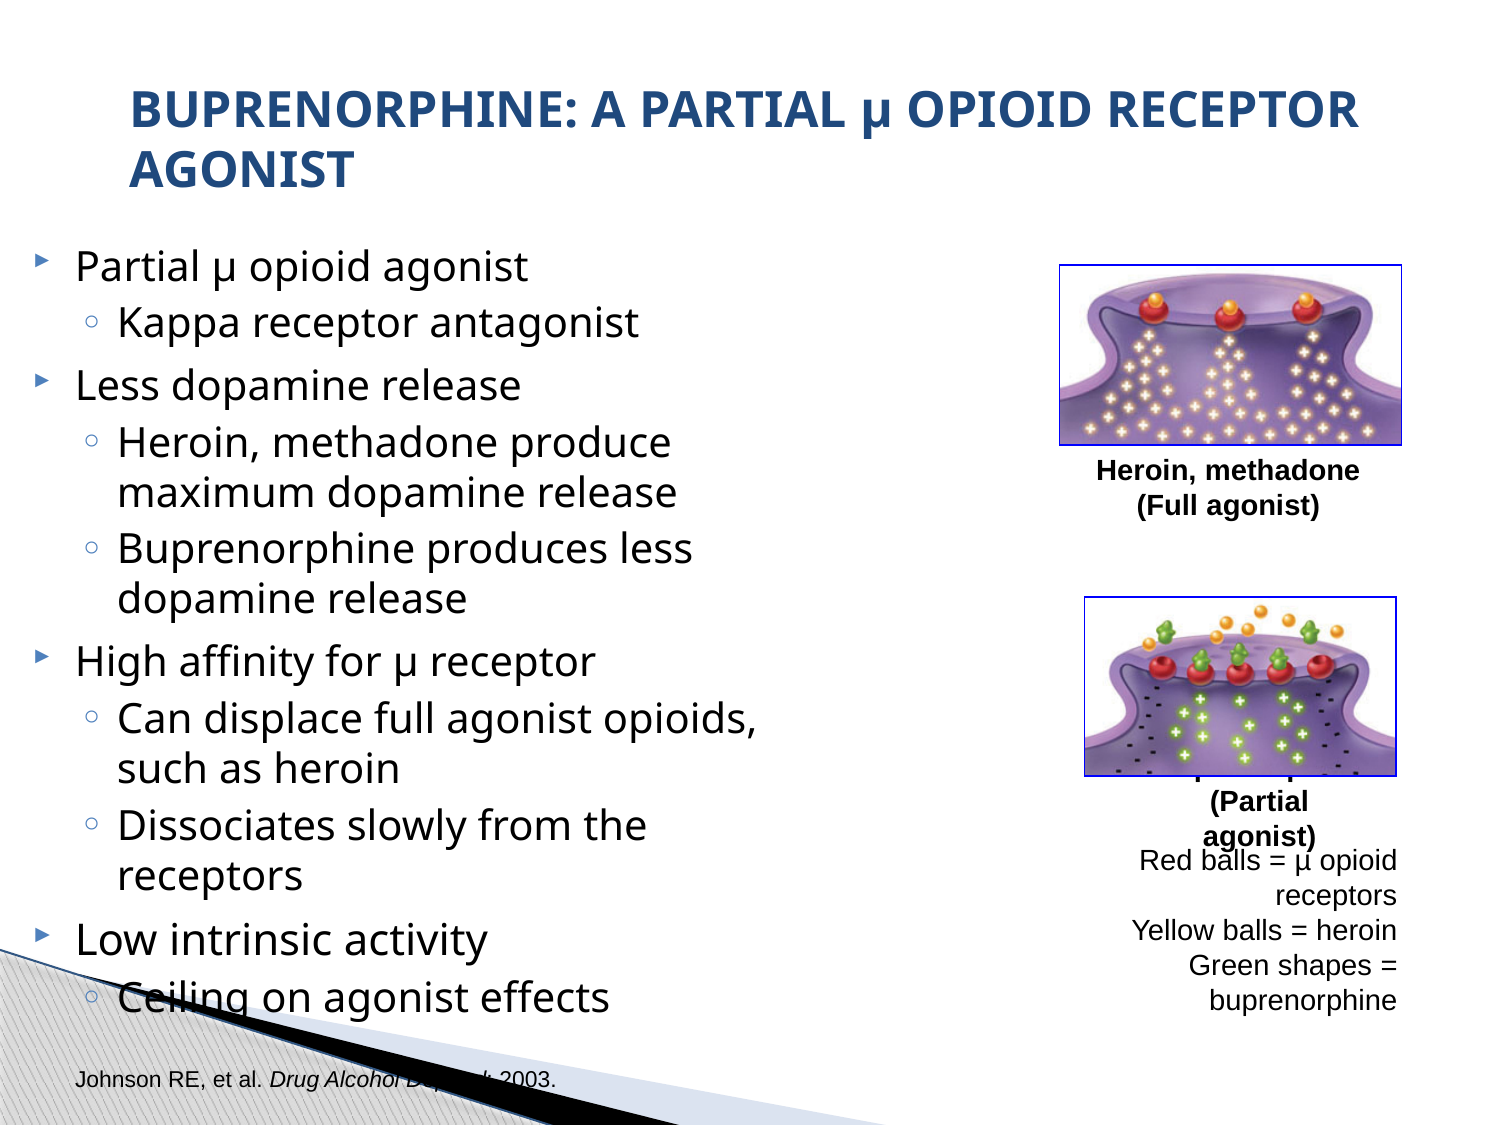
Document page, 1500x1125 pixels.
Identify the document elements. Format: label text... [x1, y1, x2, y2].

picture [1084, 597, 1396, 776]
text_box Buprenorphine (Partial agonist) [1139, 787, 1380, 834]
title BUPRENORPHINE: A PARTIAL µ OPIOID RECEPTOR AGONIST [114, 54, 1500, 220]
list Partial µ opioid agonist Kappa receptor antagonist Less dopamine release Heroin, methadone produce maximum dopamine release Buprenorphine produces less dopamine release High affinity for µ receptor Can displace full agonist opioids, such as heroin Dissociates slowly from the receptors Low intrinsic activity Ceiling on agonist effects [0, 231, 840, 1048]
text_box Heroin, methadone (Full agonist) [1080, 456, 1376, 529]
text_box Red balls = µ opioid receptors Yellow balls = heroin Green shapes = buprenorphine [998, 834, 1413, 1024]
picture [1059, 265, 1401, 445]
text_box Johnson RE, et al. Drug Alcohol Depend; 2003. [75, 1064, 1075, 1093]
